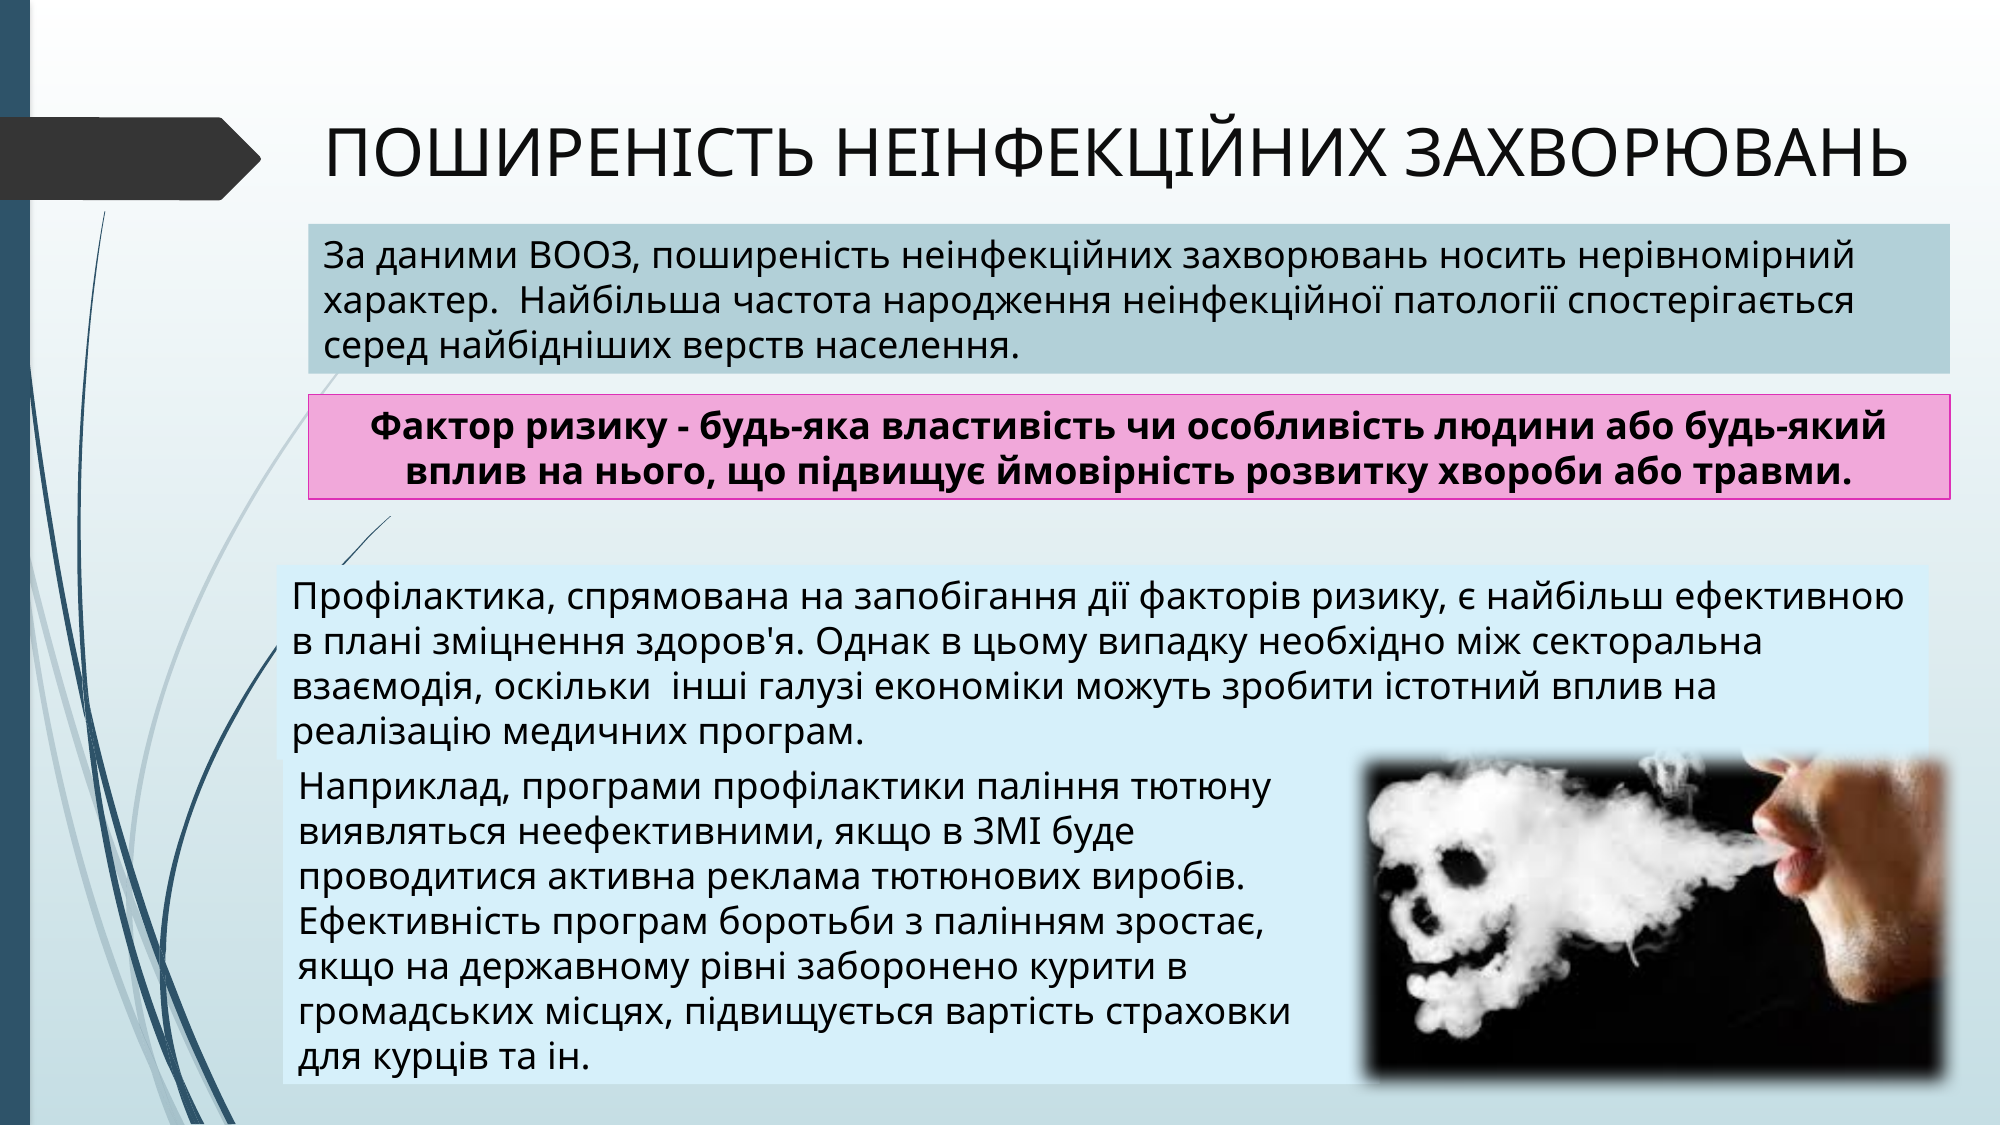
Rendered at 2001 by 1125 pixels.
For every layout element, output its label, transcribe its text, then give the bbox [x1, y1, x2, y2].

picture [1346, 744, 1963, 1098]
text_box За даними ВООЗ, поширеність неінфекційних захворювань носить нерівномірний характер. Найбільша частота народження неінфекційної патології спостерігається серед найбідніших верств населення. [308, 223, 1950, 374]
text_box Фактор ризику - будь-яка властивість чи особливість людини або будь-який вплив на нього, що підвищує ймовірність розвитку хвороби або травми. [308, 394, 1951, 500]
text_box Наприклад, програми профілактики паління тютюну виявляться неефективними, якщо в ЗМІ буде проводитися активна реклама тютюнових виробів. Ефективність програм боротьби з палінням зростає, якщо на державному рівні заборонено курити в громадських місцях, підвищується вартість страховки для курців та ін. [283, 754, 1341, 1085]
text_box Профілактика, спрямована на запобігання дії факторів ризику, є найбільш ефективною в плані зміцнення здоров'я. Однак в цьому випадку необхідно між секторальна взаємодія, оскільки інші галузі економіки можуть зробити істотний вплив на реалізацію медичних програм. [276, 564, 1929, 760]
title ПОШИРЕНІСТЬ НЕІНФЕКЦІЙНИХ ЗАХВОРЮВАНЬ [308, 102, 2000, 205]
